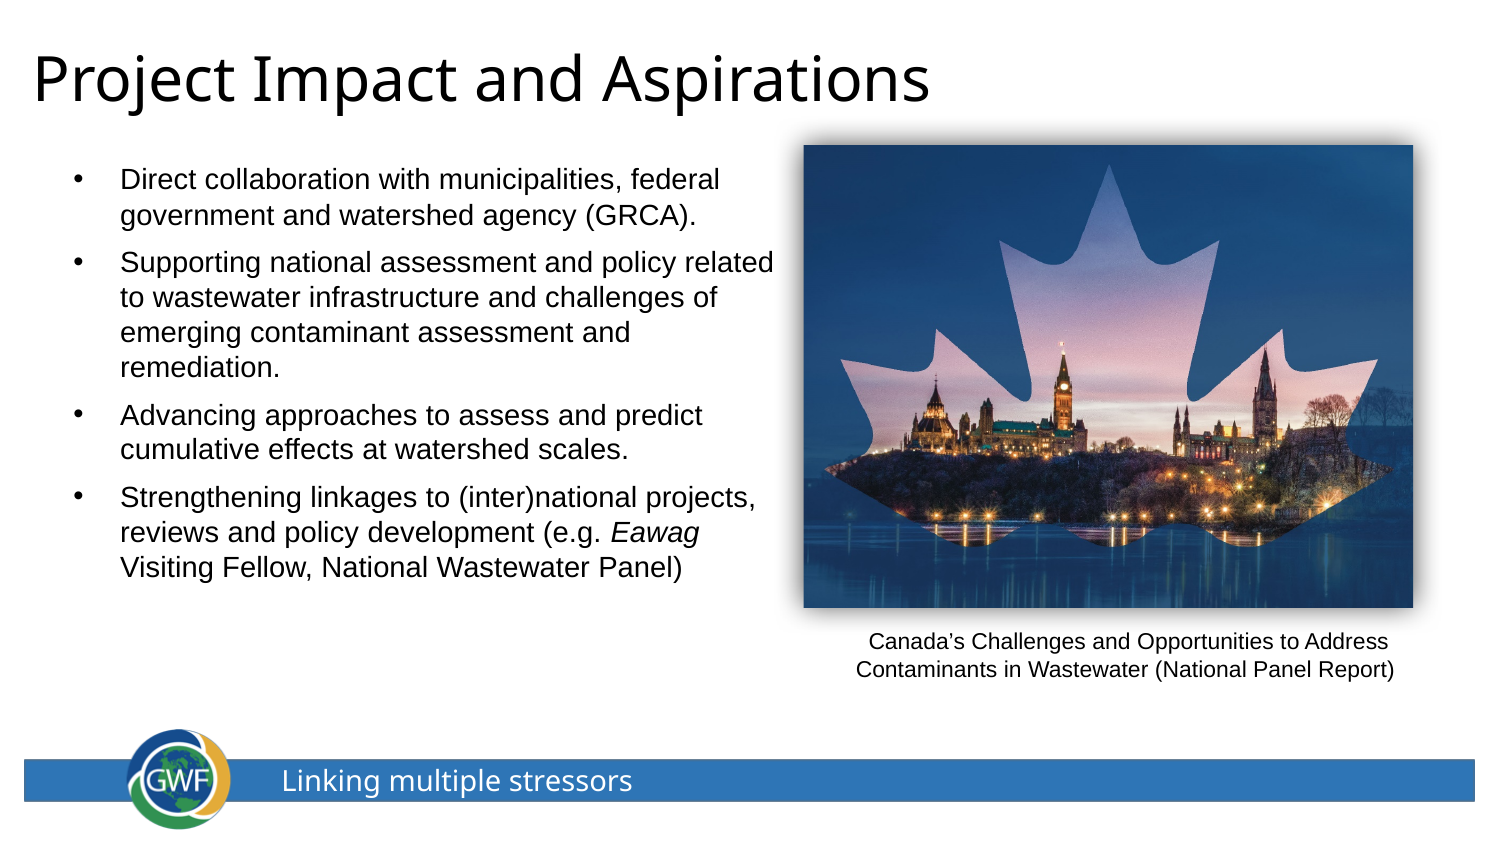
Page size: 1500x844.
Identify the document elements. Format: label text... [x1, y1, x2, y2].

picture [24, 729, 1476, 831]
text_box Project Impact and Aspirations [17, 24, 950, 145]
picture [803, 145, 1414, 608]
text_box Canada’s Challenges and Opportunities to Address Contaminants in Wastewater (National Panel Report) [800, 619, 1458, 690]
text_box Direct collaboration with municipalities, federal government and watershed agency (GRCA). Supporting national assessment and policy related to wastewater infrastructure and challenges of emerging contaminant assessment and remediation. Advancing approaches to assess and predict cumulative effects at watershed scales. Strengthening linkages to (inter)national projects, reviews and policy development (e.g. Eawag Visiting Fellow, National Wastewater Panel) [0, 145, 800, 650]
